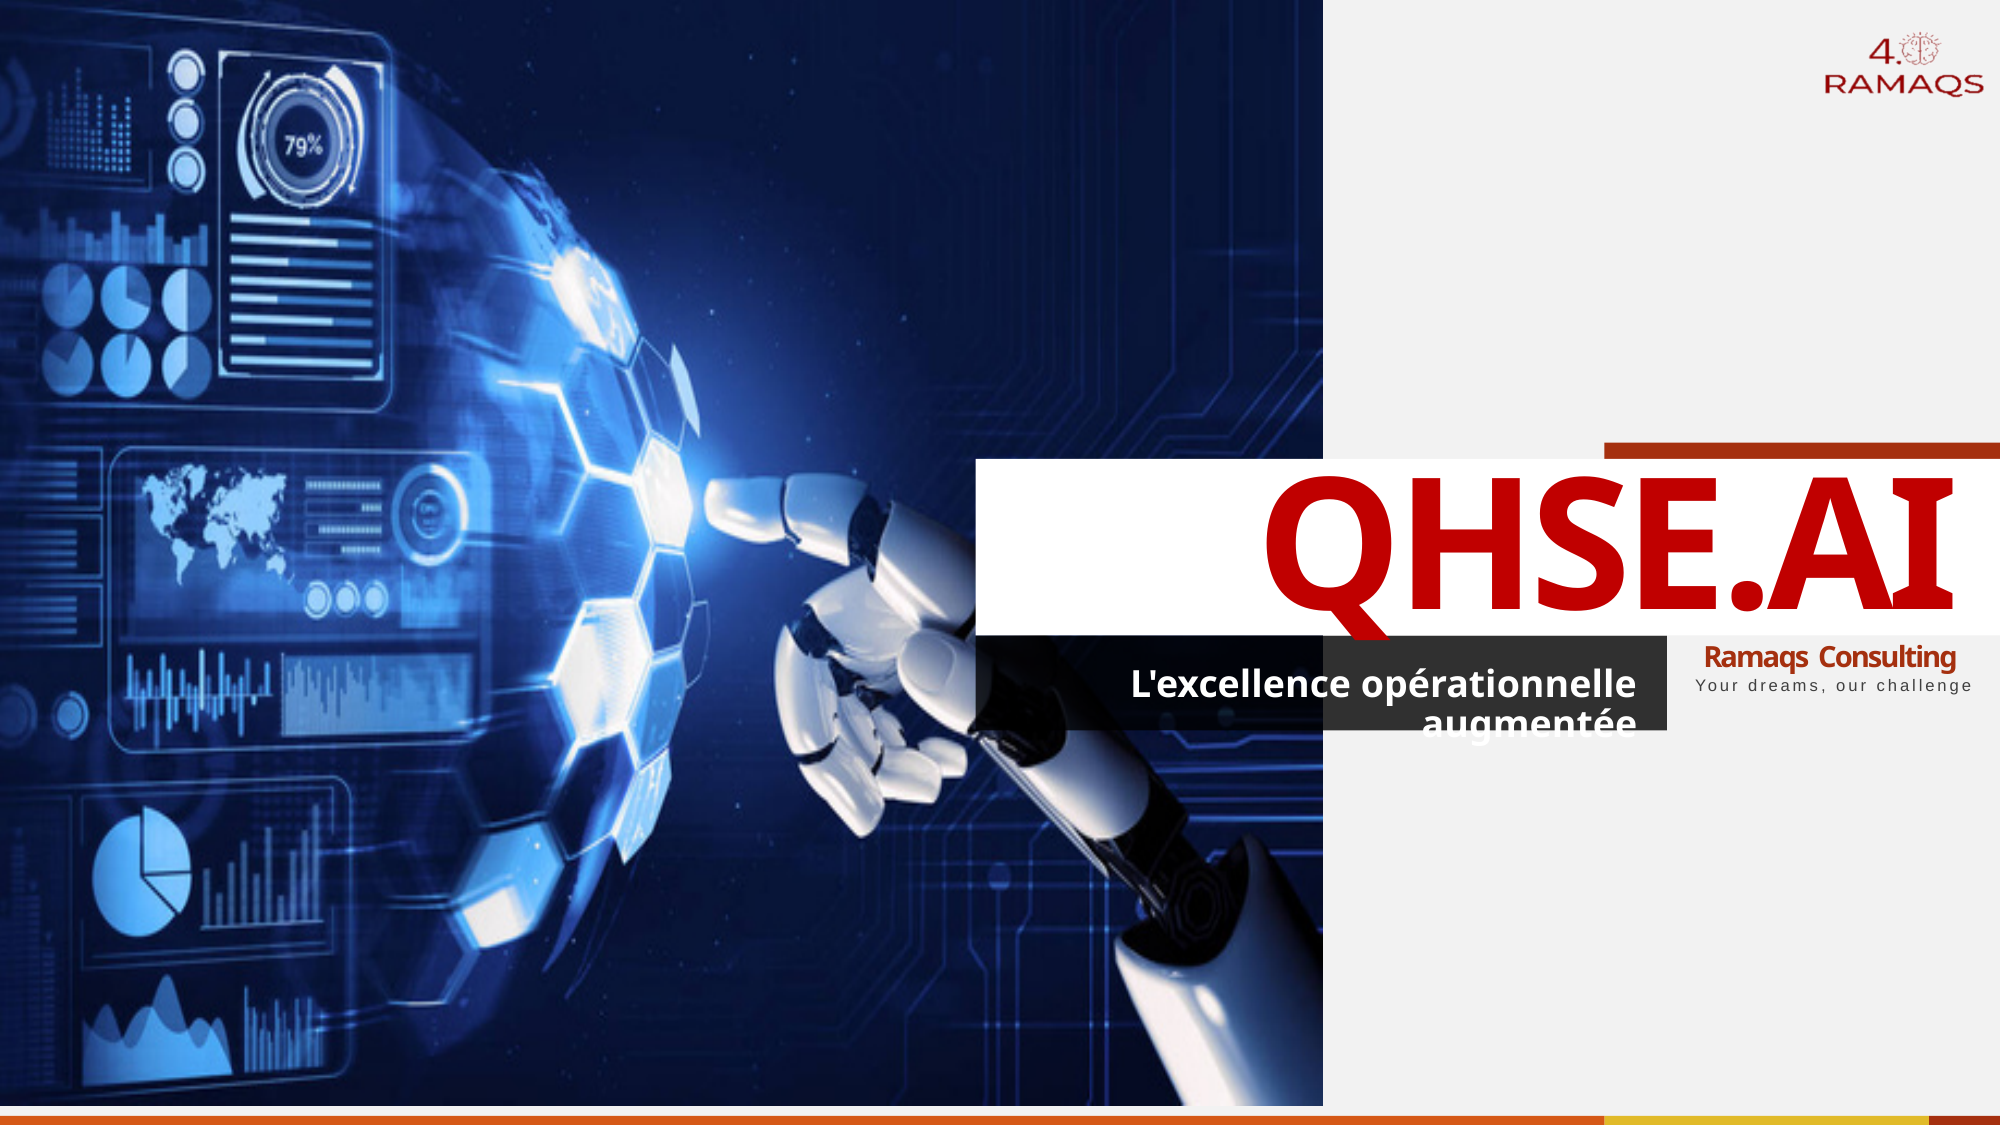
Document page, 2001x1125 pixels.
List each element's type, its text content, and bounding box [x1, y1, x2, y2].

subtitle L'excellence opérationnelle augmentée [1323, 636, 1667, 731]
text_box Ramaqs Consulting Your dreams, our challenge [1667, 636, 1999, 695]
picture [1807, 0, 2000, 145]
title QHSE.AI [1323, 458, 2000, 636]
picture [0, 0, 1323, 1107]
